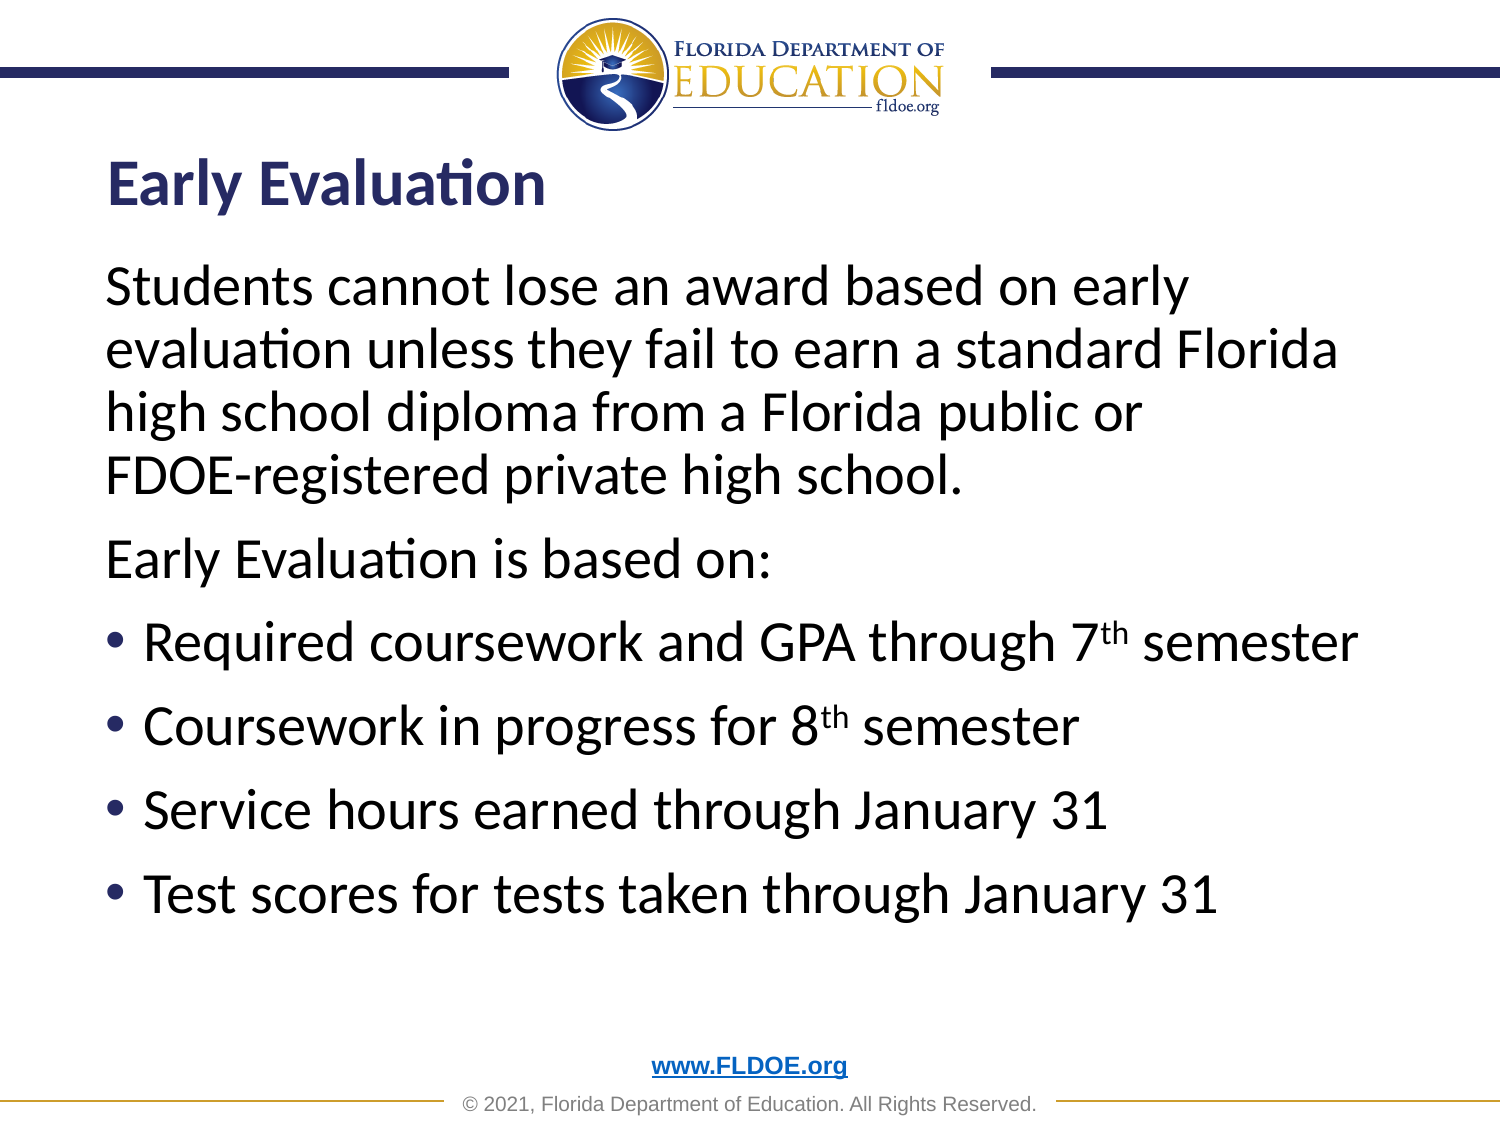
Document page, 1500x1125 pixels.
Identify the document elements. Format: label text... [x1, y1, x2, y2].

picture [538, 3, 962, 97]
list Students cannot lose an award based on early evaluation unless they fail to earn a standard Florida high school diploma from a Florida public or FDOE-registered private high school. Early Evaluation is based on: Required coursework and GPA through 7th semester Coursework in progress for 8th semester Service hours earned through January 31 Test scores for tests taken through January 31 [90, 247, 1385, 962]
title Early Evaluation [92, 97, 1386, 228]
